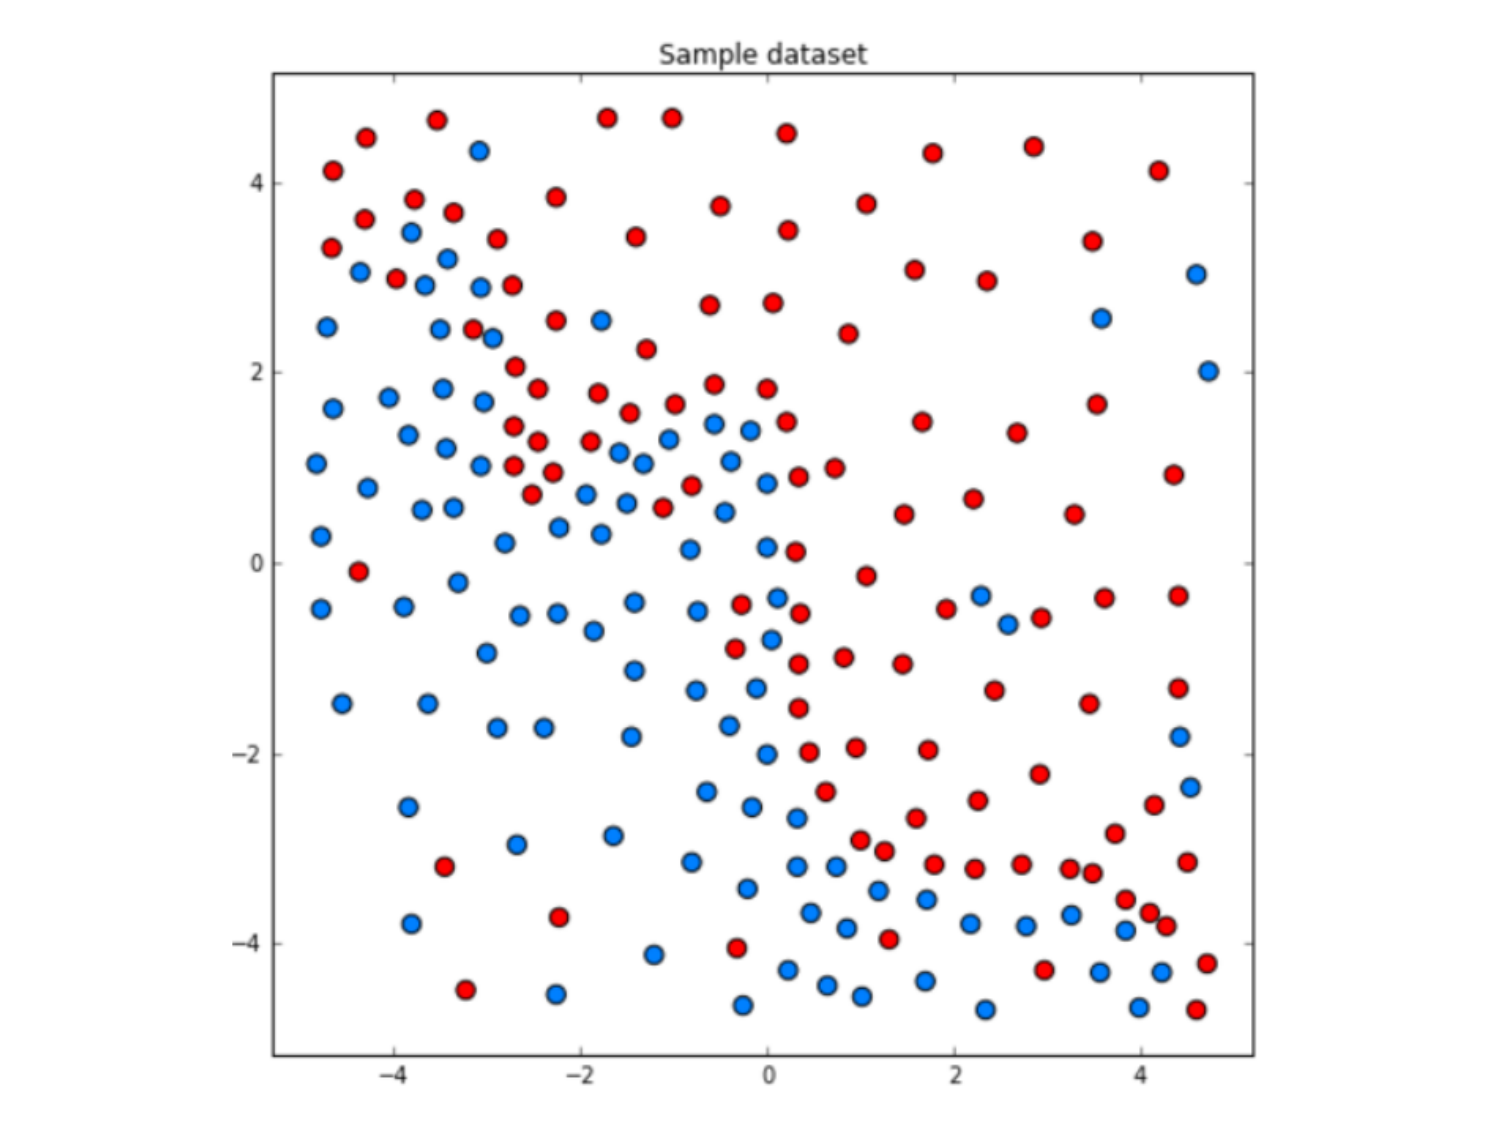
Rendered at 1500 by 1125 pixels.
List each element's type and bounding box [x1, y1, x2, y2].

picture [190, 0, 1310, 1125]
